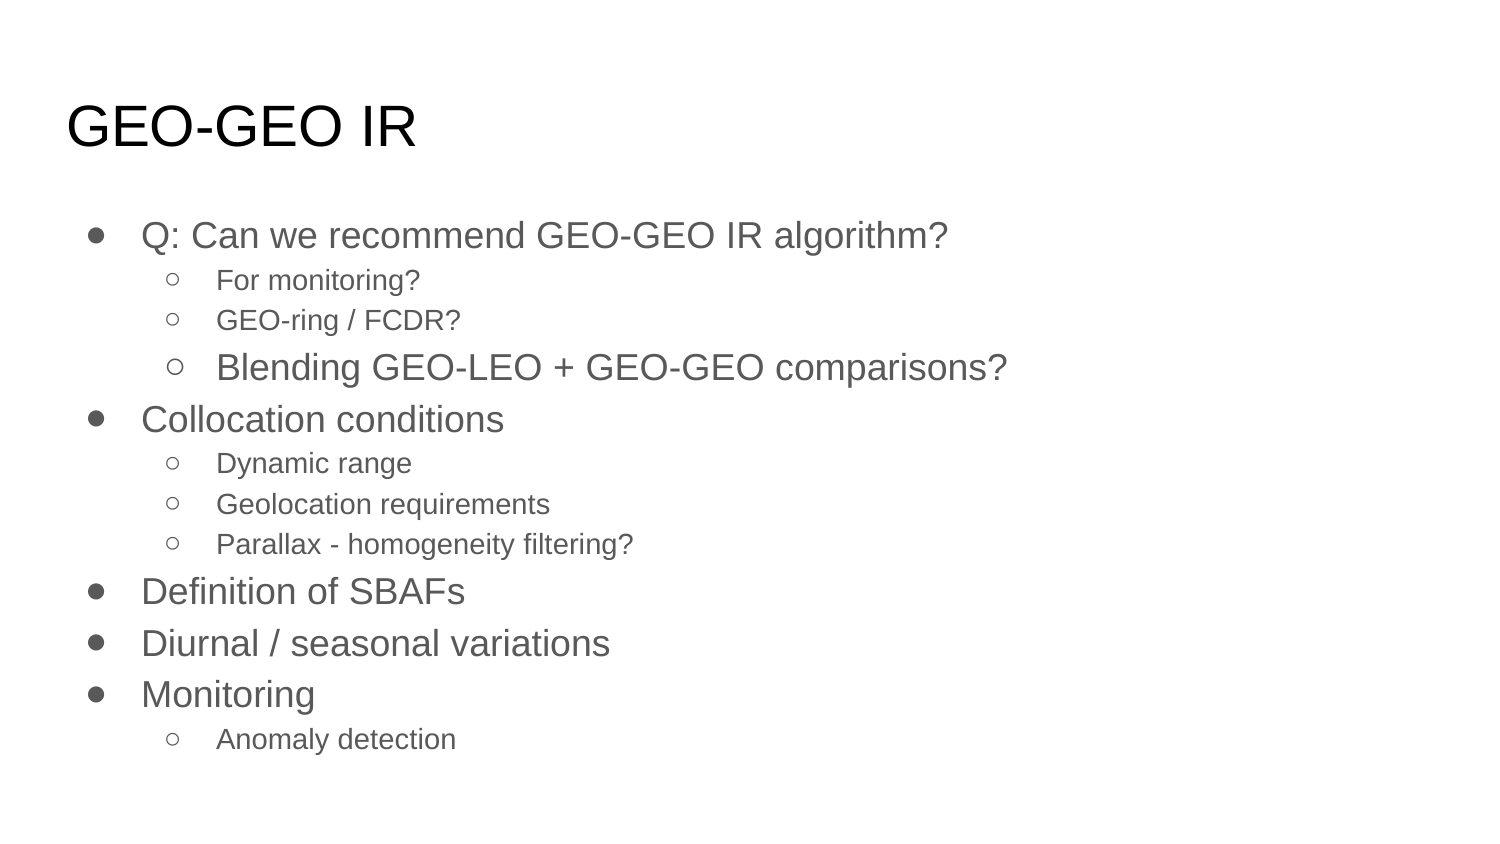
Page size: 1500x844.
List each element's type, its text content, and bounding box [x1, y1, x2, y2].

list Q: Can we recommend GEO-GEO IR algorithm? For monitoring? GEO-ring / FCDR? Blending GEO-LEO + GEO-GEO comparisons? Collocation conditions Dynamic range Geolocation requirements Parallax - homogeneity filtering? Definition of SBAFs Diurnal / seasonal variations Monitoring Anomaly detection [51, 189, 1449, 750]
title GEO-GEO IR [51, 72, 1449, 167]
